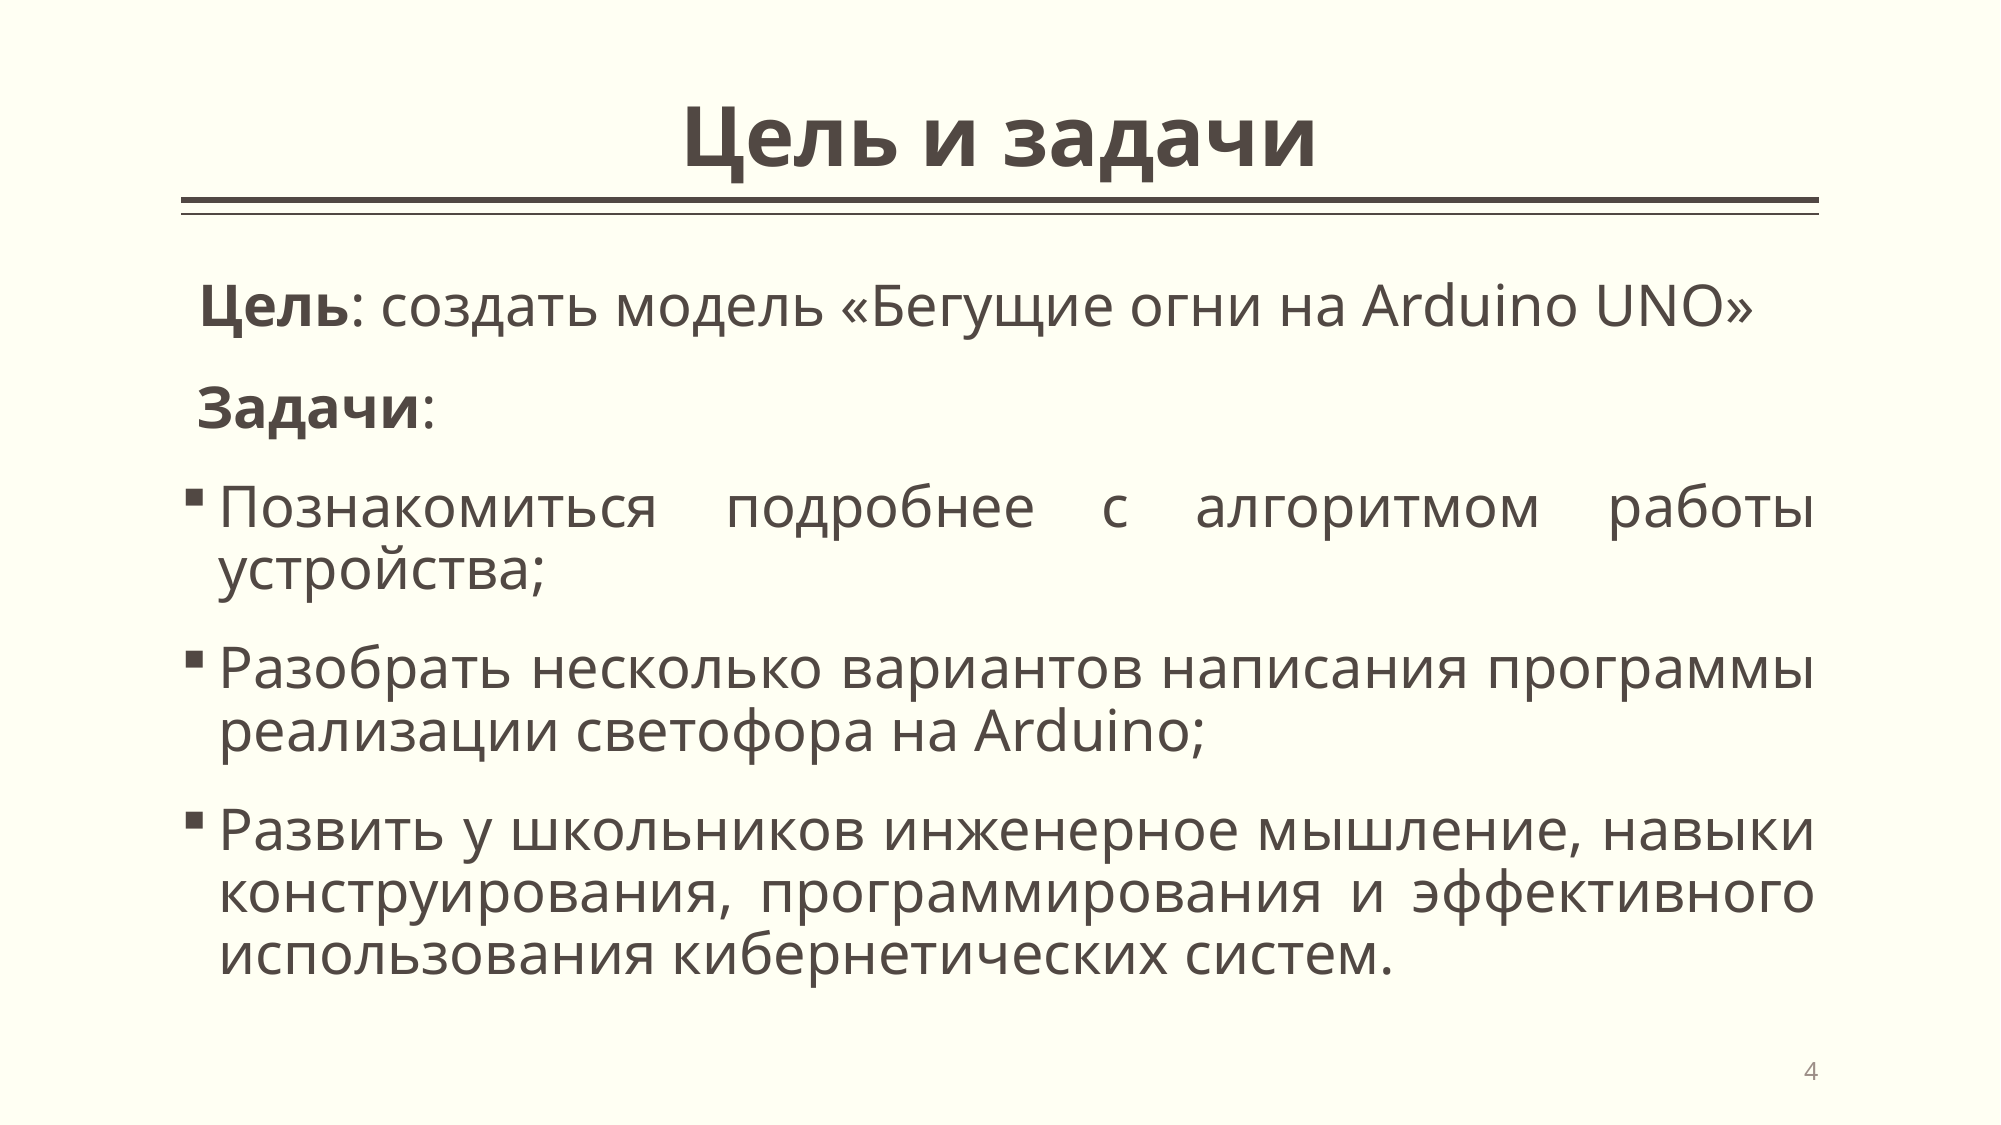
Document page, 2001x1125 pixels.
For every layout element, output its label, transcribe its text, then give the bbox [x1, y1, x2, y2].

list Цель: создать модель «Бегущие огни на Arduino UNO» Задачи: Познакомиться подробнее с алгоритмом работы устройства; Разобрать несколько вариантов написания программы реализации светофора на Arduino; Развить у школьников инженерное мышление, навыки конструирования, программирования и эффективного использования кибернетических систем. [181, 262, 1819, 1013]
slide_number 4 [1518, 1042, 1819, 1103]
title Цель и задачи [181, 12, 1819, 193]
